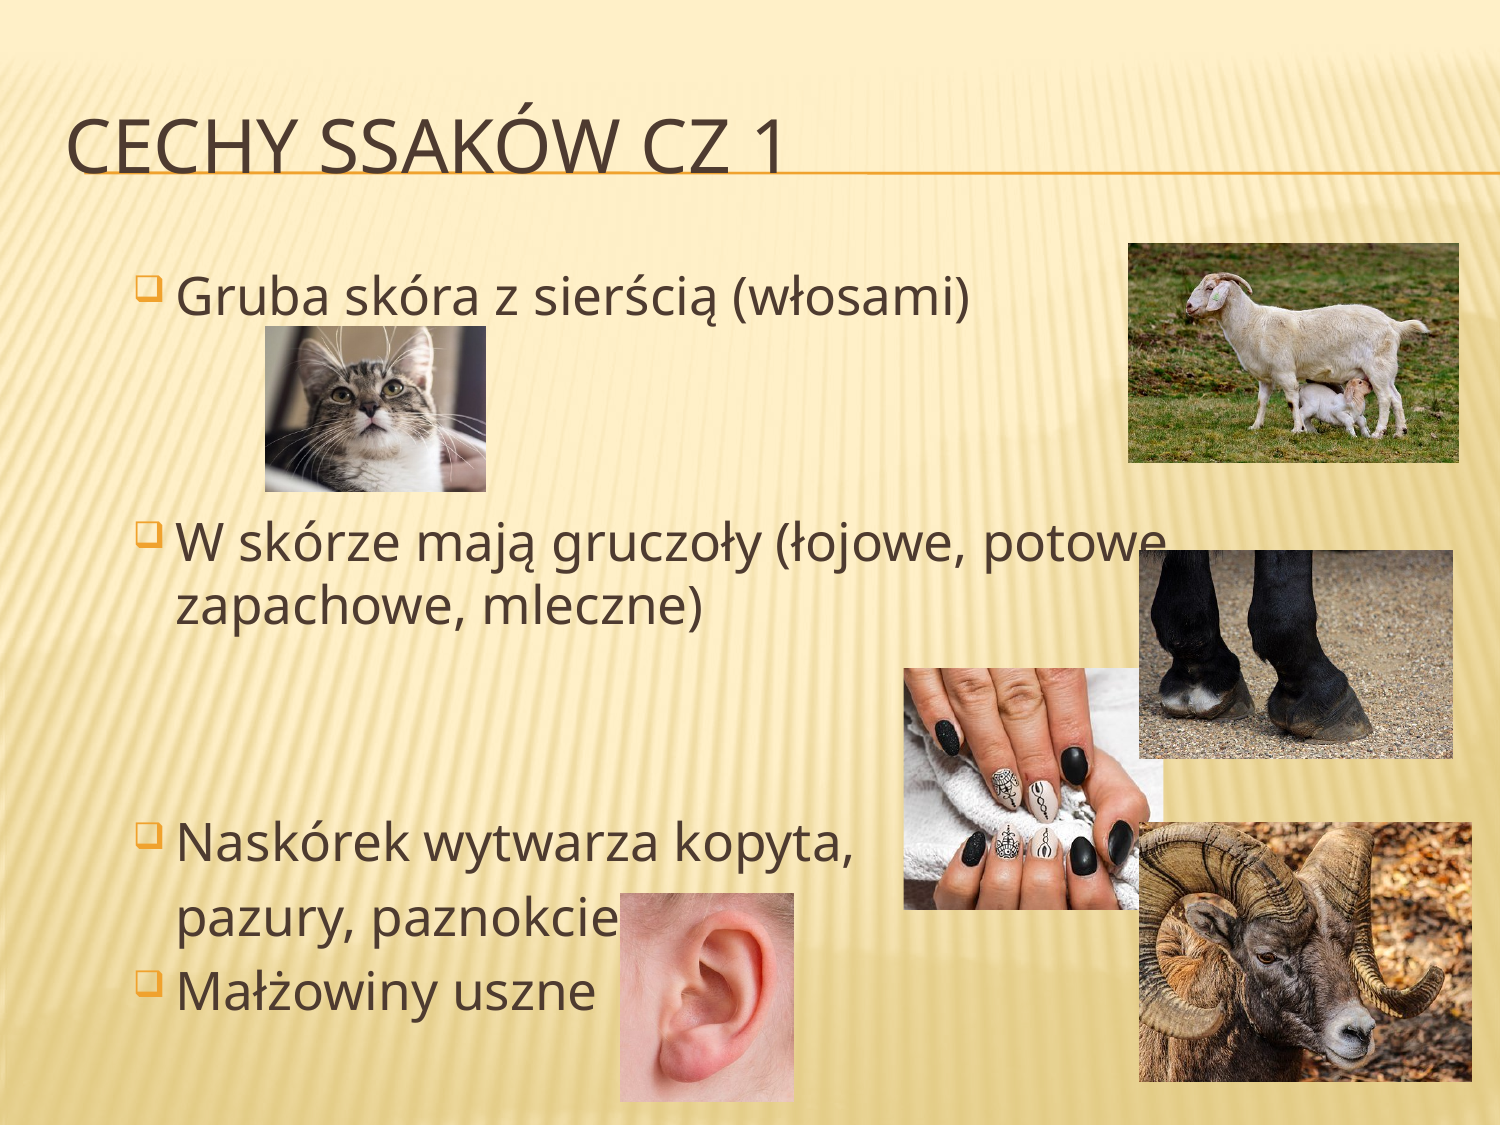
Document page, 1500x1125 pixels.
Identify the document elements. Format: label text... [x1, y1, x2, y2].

list Gruba skóra z sierścią (włosami) W skórze mają gruczoły (łojowe, potowe, zapachowe, mleczne) Naskórek wytwarza kopyta, pazury, paznokcie i rogi Małżowiny uszne [50, 254, 1475, 1035]
picture [1127, 243, 1460, 463]
picture [265, 325, 487, 492]
picture [1139, 550, 1453, 760]
picture [903, 668, 1473, 1083]
picture [619, 892, 795, 1102]
title Cechy ssaków cz 1 [50, 75, 1475, 213]
